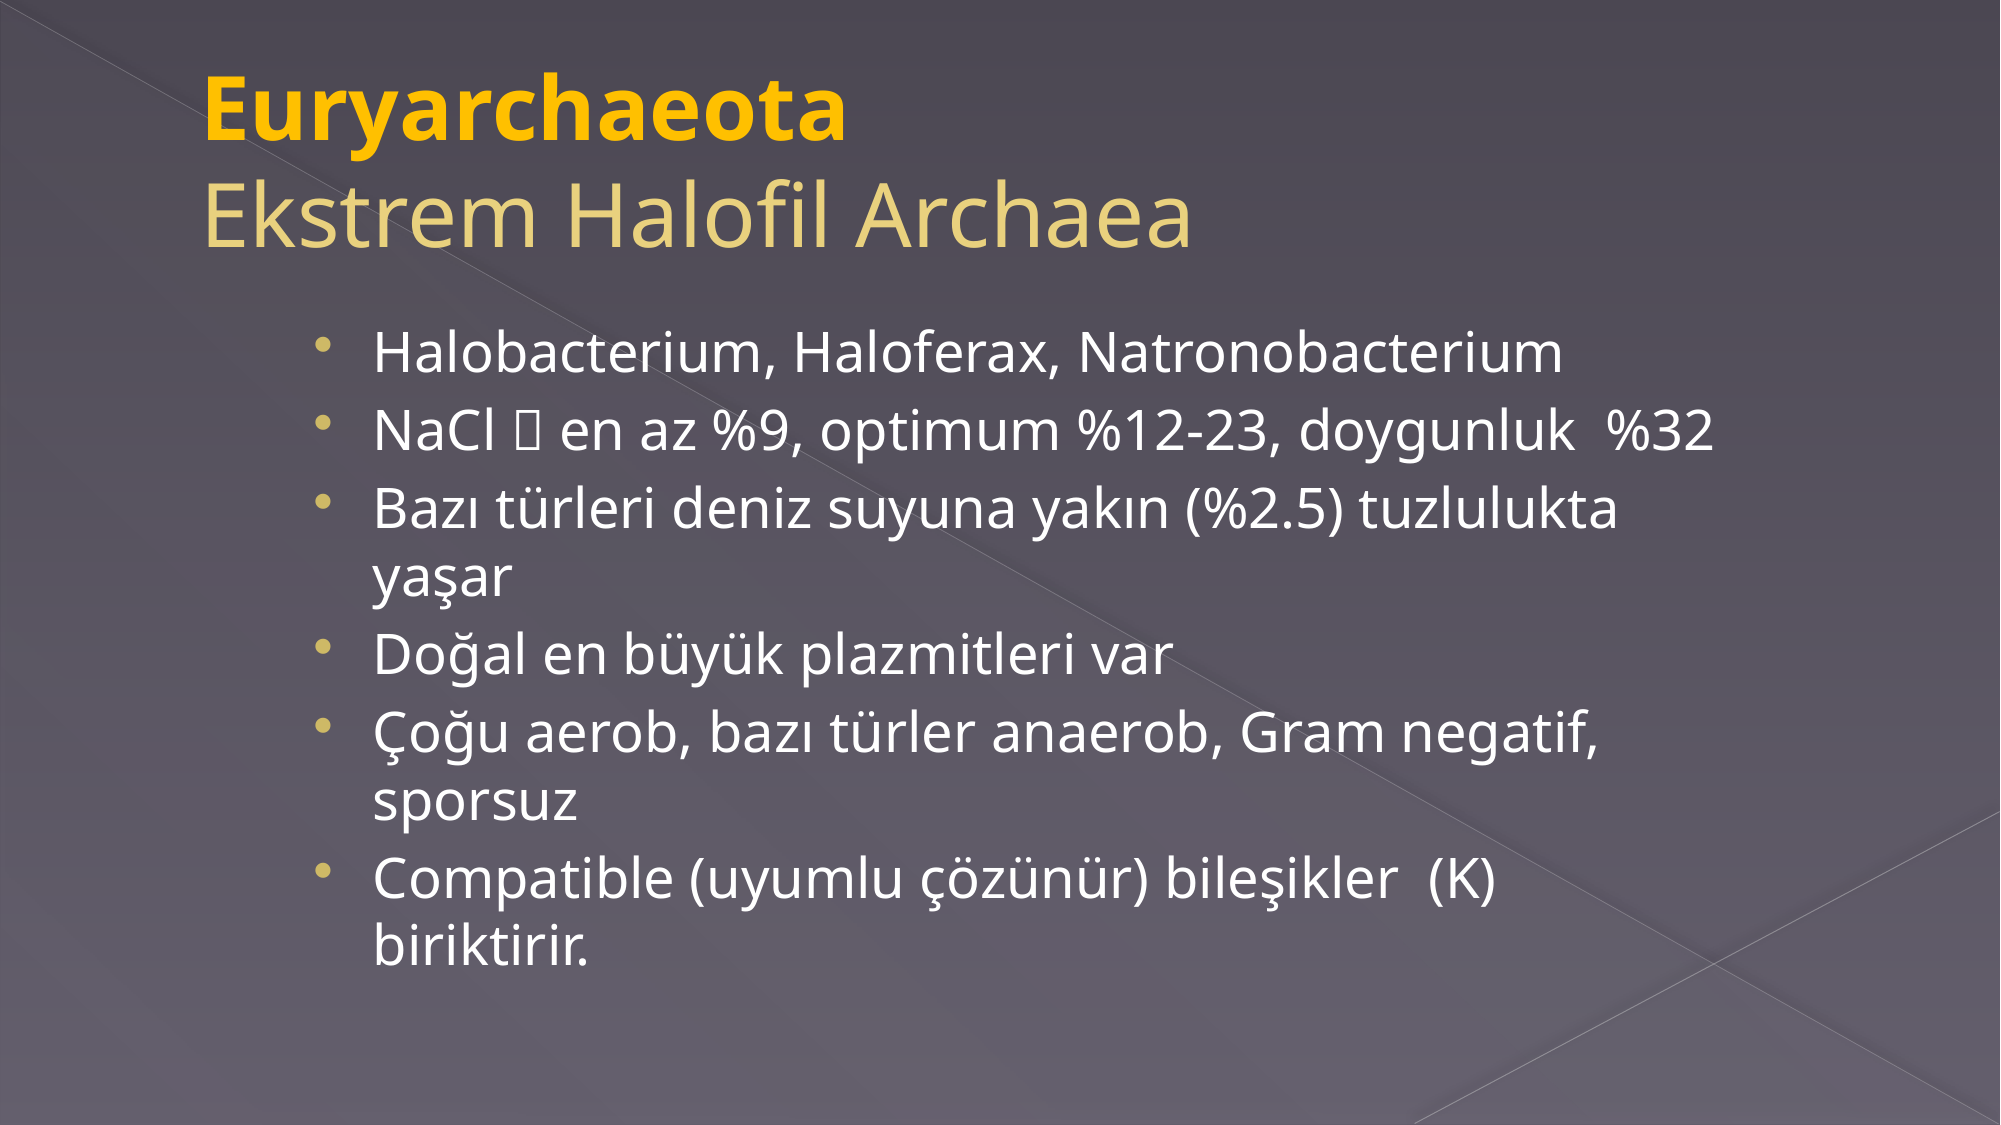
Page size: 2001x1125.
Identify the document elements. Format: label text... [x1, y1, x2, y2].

list Halobacterium, Haloferax, Natronobacterium NaCl  en az %9, optimum %12-23, doygunluk %32 Bazı türleri deniz suyuna yakın (%2.5) tuzlulukta yaşar Doğal en büyük plazmitleri var Çoğu aerob, bazı türler anaerob, Gram negatif, sporsuz Compatible (uyumlu çözünür) bileşikler (K) biriktirir. [291, 308, 1733, 1059]
title Euryarchaeota Ekstrem Halofil Archaea [99, 43, 1900, 274]
